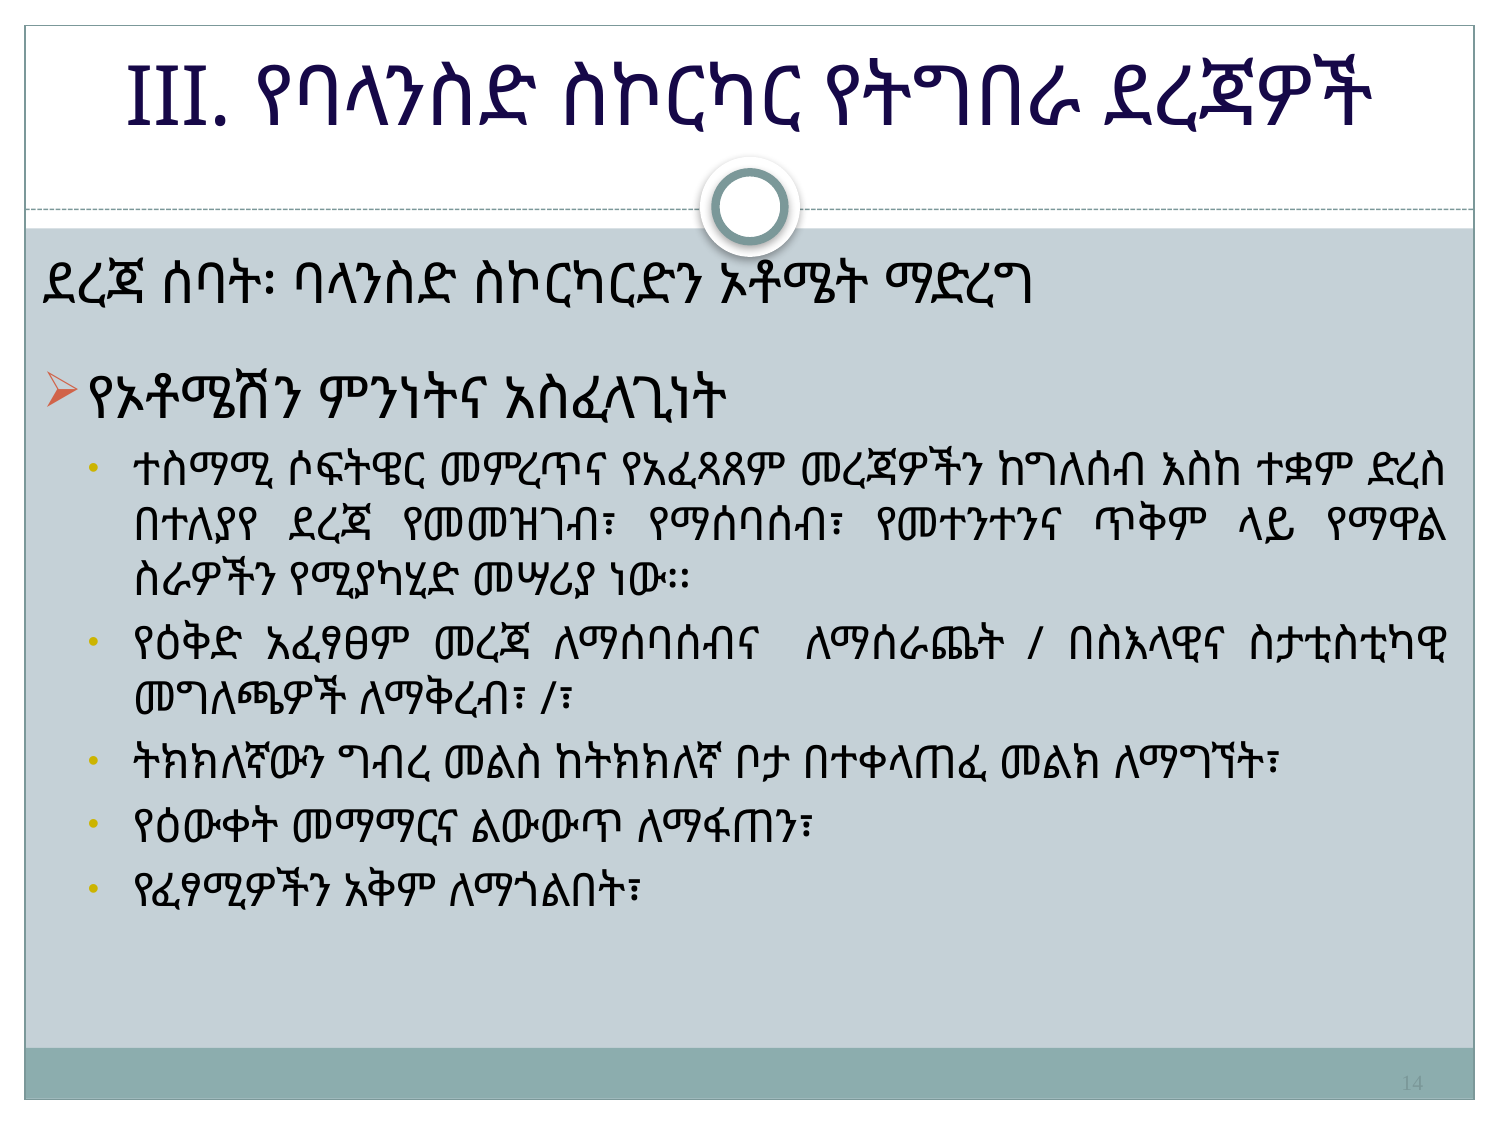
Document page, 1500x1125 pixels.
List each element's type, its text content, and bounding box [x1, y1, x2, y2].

list ደረጃ ሰባት፡ ባላንስድ ስኮርካርድን ኦቶሜት ማድረግ የኦቶሜሽን ምንነትና አስፈላጊነት ተስማሚ ሶፍትዌር መምረጥና የአፈጻጸም መረጃዎችን ከግለሰብ እስከ ተቋም ድረስ በተለያየ ደረጃ የመመዝገብ፣ የማሰባሰብ፣ የመተንተንና ጥቅም ላይ የማዋል ስራዎችን የሚያካሂድ መሣሪያ ነው፡፡ የዕቅድ አፈፃፀም መረጃ ለማሰባሰብና ለማሰራጨት / በስእላዊና ስታቲስቲካዊ መግለጫዎች ለማቅረብ፣ /፣ ትክክለኛውን ግብረ መልስ ከትክክለኛ ቦታ በተቀላጠፈ መልክ ለማግኘት፣ የዕውቀት መማማርና ልውውጥ ለማፋጠን፣ የፈፃሚዎችን አቅም ለማጎልበት፣ [28, 206, 1463, 1097]
title III. የባላንስድ ስኮርካር የትግበራ ደረጃዎች [0, 28, 1500, 150]
slide_number 14 [1350, 1061, 1475, 1103]
